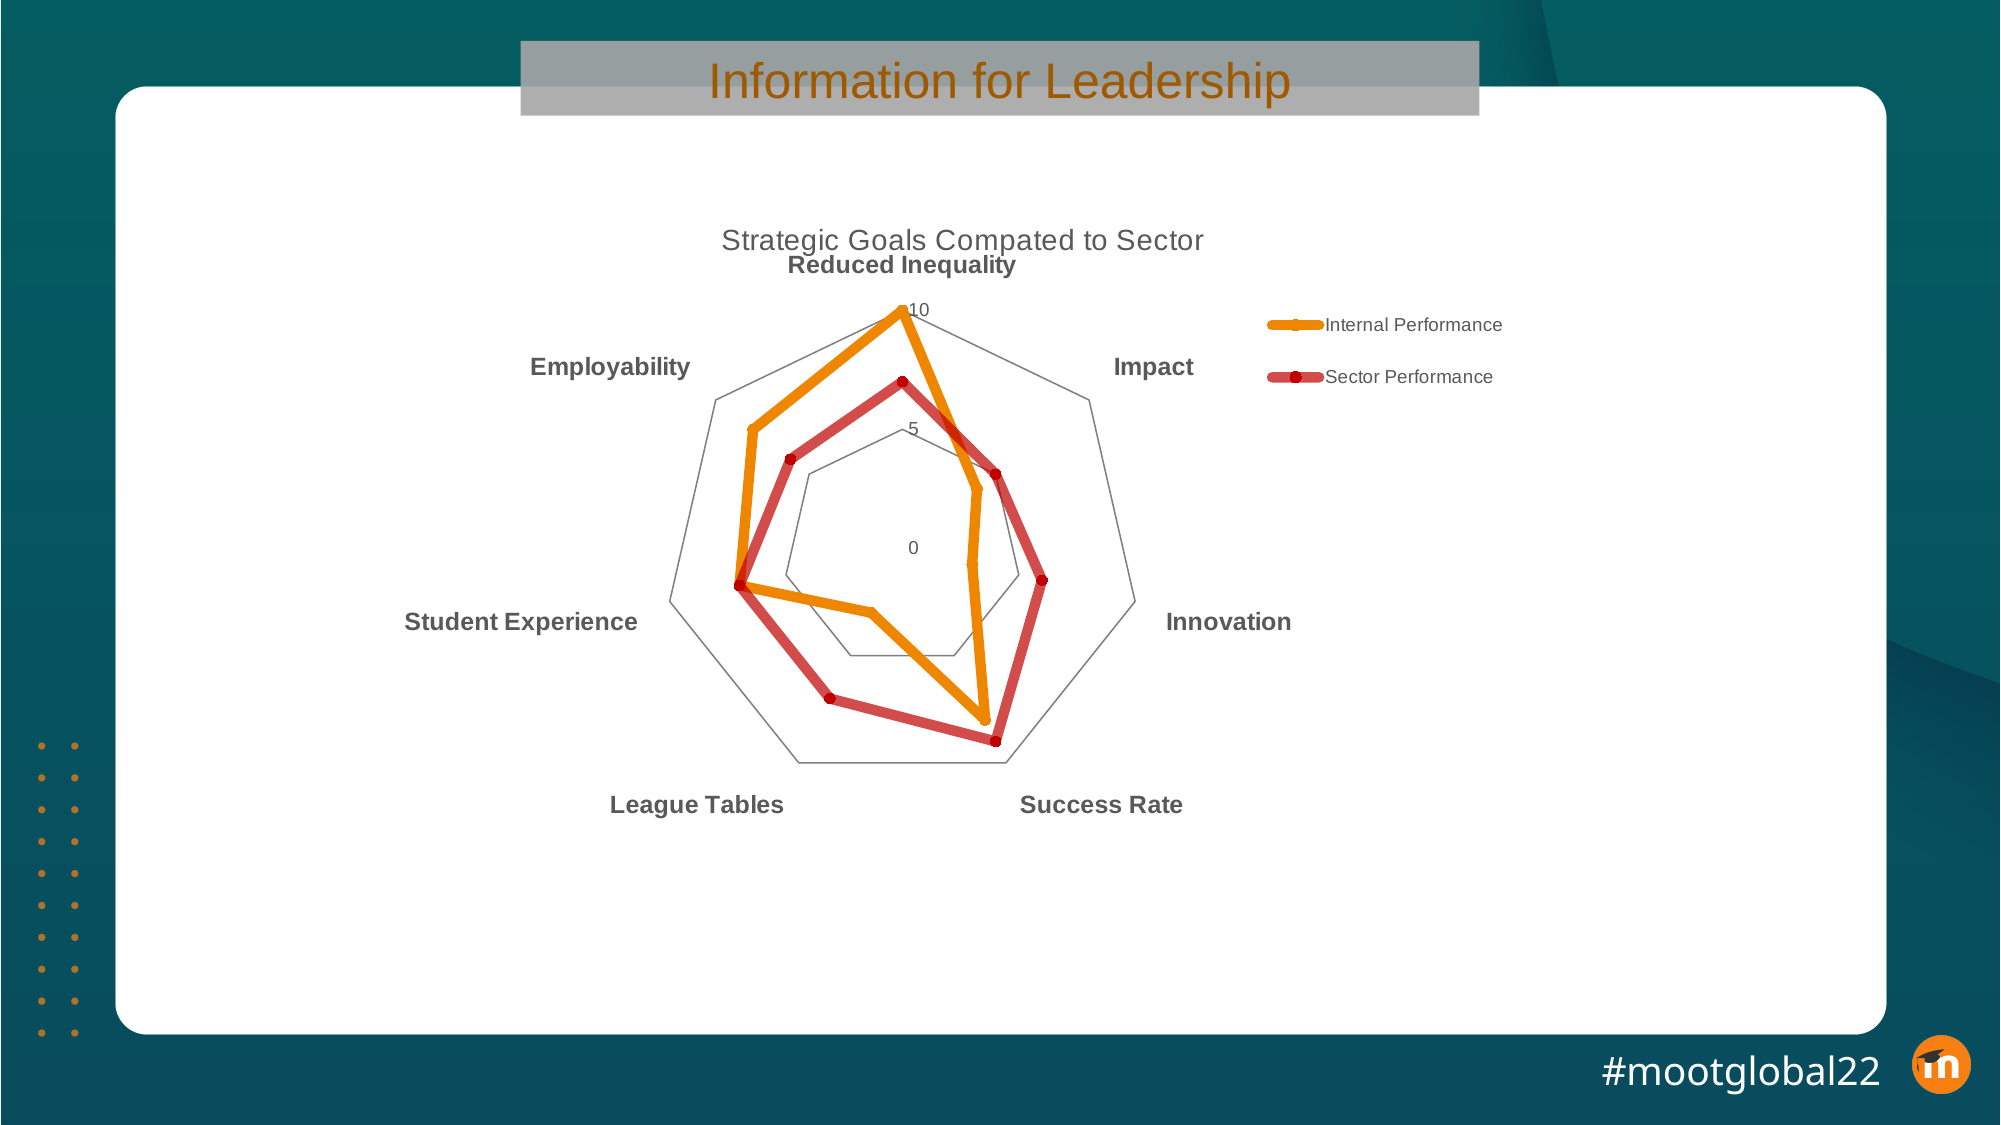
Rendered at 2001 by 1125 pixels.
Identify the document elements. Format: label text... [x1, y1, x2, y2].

text_box Information for Leadership [520, 40, 1480, 116]
picture [0, 0, 2000, 1125]
chart [337, 194, 1589, 819]
